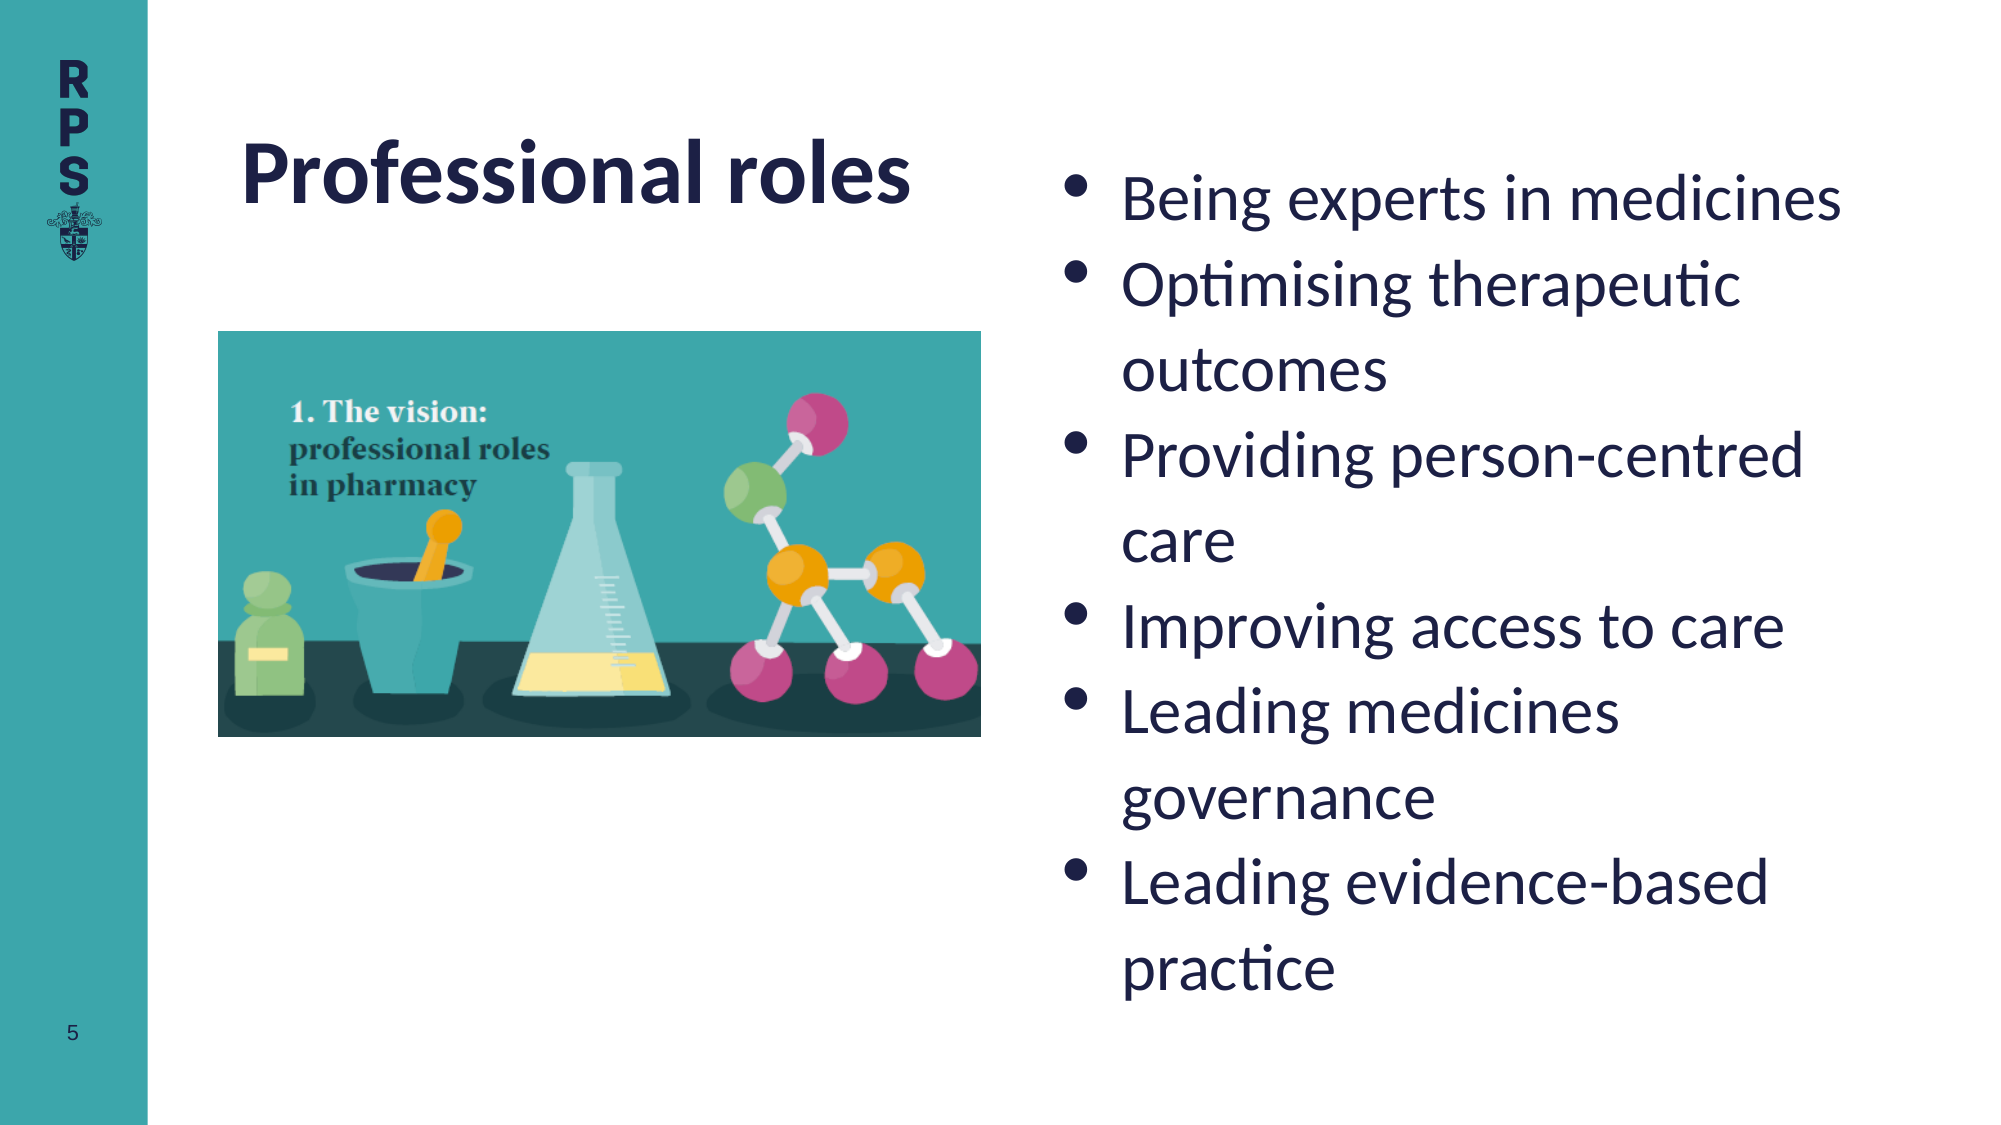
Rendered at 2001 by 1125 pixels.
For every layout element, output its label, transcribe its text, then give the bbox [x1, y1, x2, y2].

picture [218, 331, 981, 737]
text_box Being experts in medicines Optimising therapeutic outcomes Providing person-centred care Improving access to care Leading medicines governance Leading evidence-based practice [1049, 141, 1863, 984]
picture [47, 60, 102, 261]
text_box Professional roles [226, 117, 981, 285]
